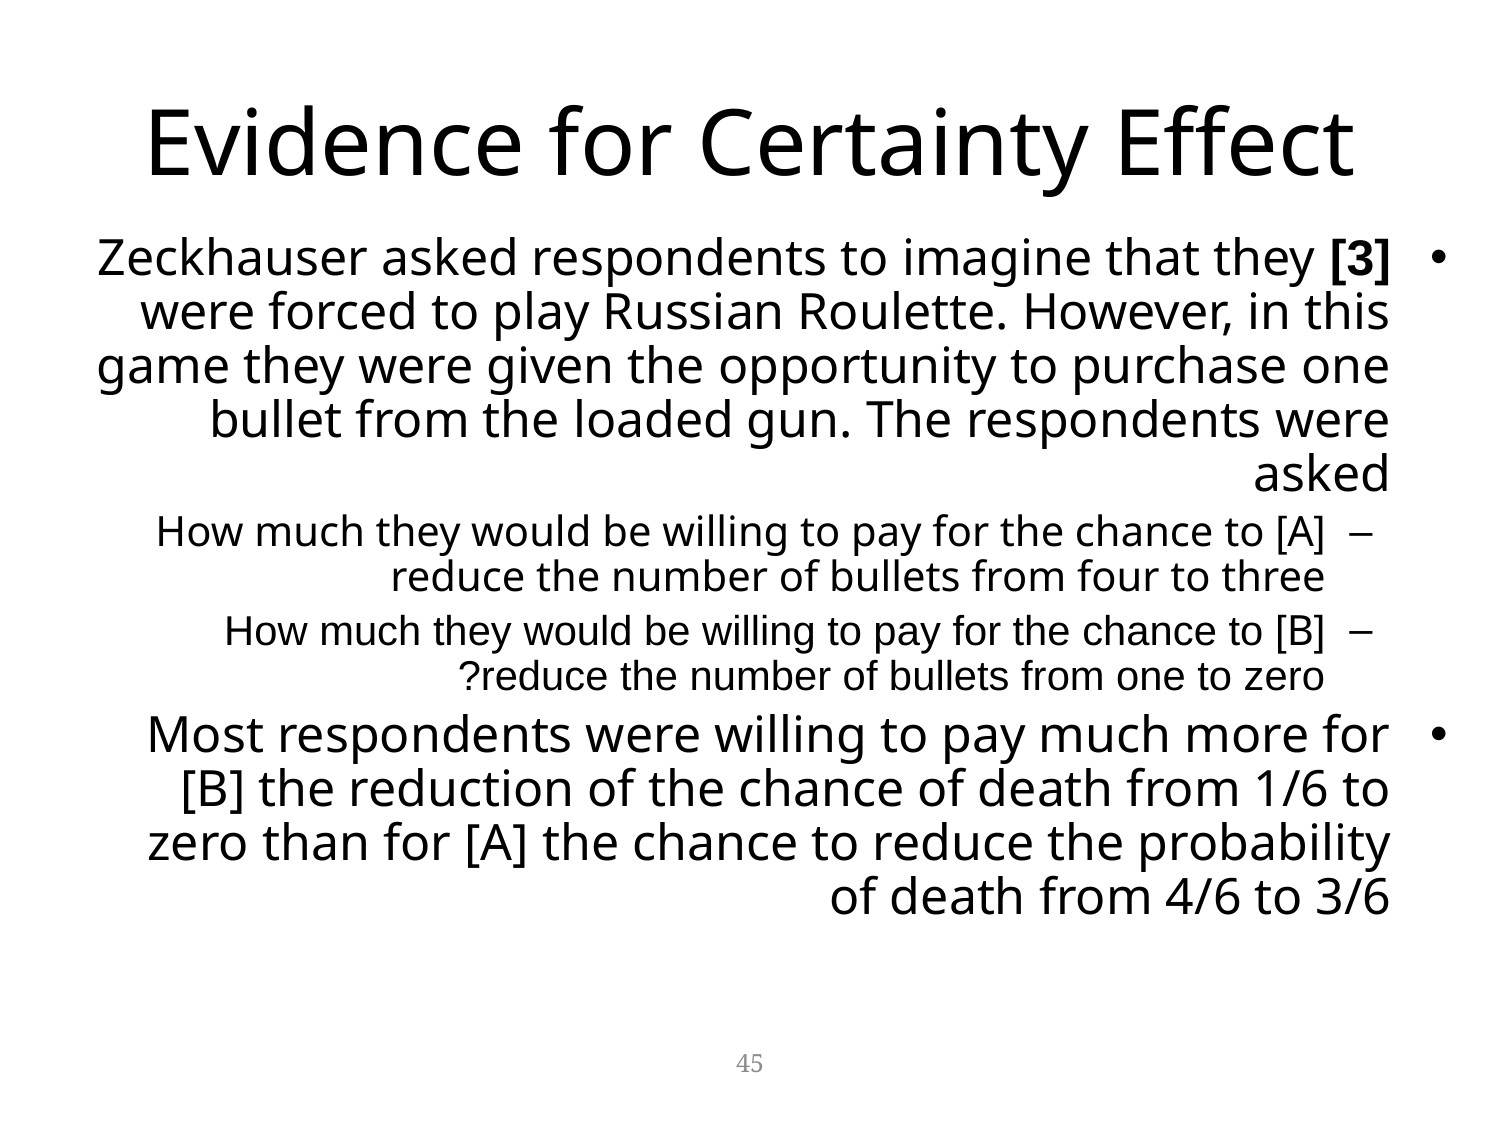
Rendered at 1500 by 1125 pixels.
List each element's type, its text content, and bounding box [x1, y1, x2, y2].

slide_number 45 [512, 1025, 988, 1104]
title Evidence for Certainty Effect [75, 45, 1425, 224]
list [3] Zeckhauser asked respondents to imagine that they were forced to play Russian Roulette. However, in this game they were given the opportunity to purchase one bullet from the loaded gun. The respondents were asked [A] How much they would be willing to pay for the chance to reduce the number of bullets from four to three [B] How much they would be willing to pay for the chance to reduce the number of bullets from one to zero? Most respondents were willing to pay much more for [B] the reduction of the chance of death from 1/6 to zero than for [A] the chance to reduce the probability of death from 4/6 to 3/6 [75, 224, 1463, 1075]
